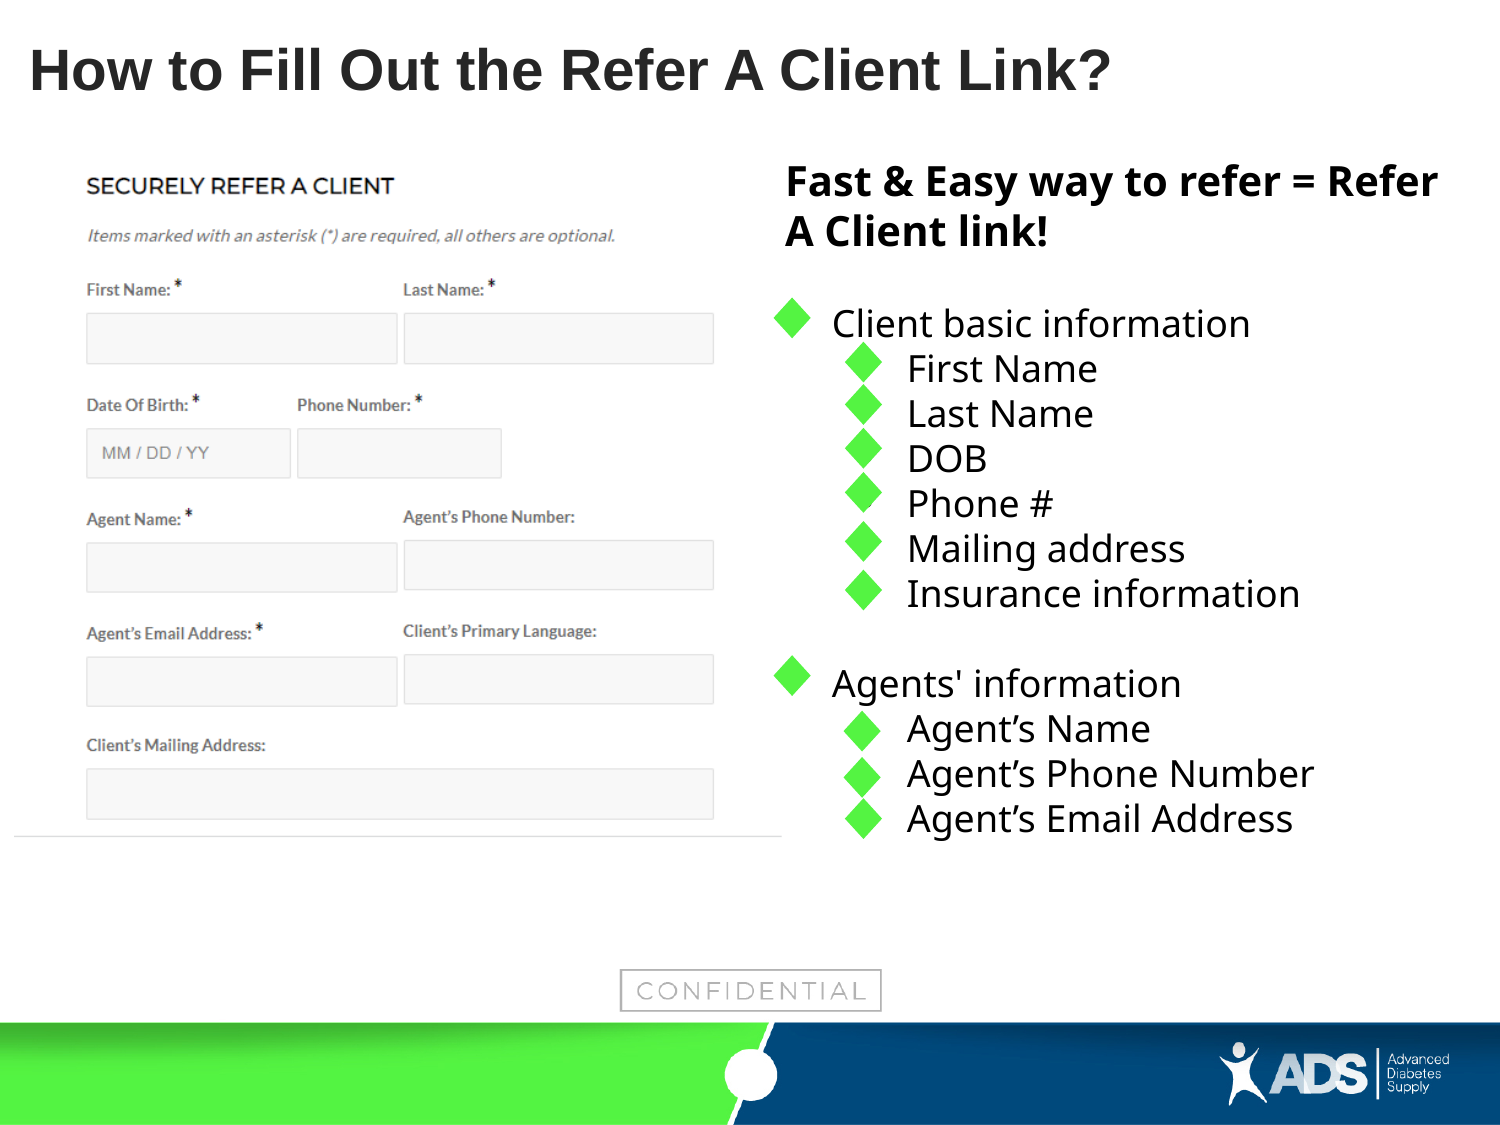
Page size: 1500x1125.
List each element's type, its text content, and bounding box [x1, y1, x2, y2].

text_box Fast & Easy way to refer = Refer A Client link! Client basic information First Name Last Name DOB Phone # Mailing address Insurance information Agents' information Agent’s Name Agent’s Phone Number Agent’s Email Address [782, 147, 1465, 847]
text_box [843, 710, 881, 752]
text_box [844, 341, 883, 383]
text_box [844, 472, 883, 513]
text_box [844, 427, 883, 469]
text_box [782, 655, 811, 696]
picture [0, 0, 1500, 1125]
text_box [844, 569, 883, 611]
text_box [844, 384, 883, 425]
text_box [844, 798, 883, 839]
text_box [843, 757, 881, 798]
text_box [844, 521, 883, 562]
text_box [782, 297, 811, 339]
text_box How to Fill Out the Refer A Client Link? [14, 0, 1486, 147]
